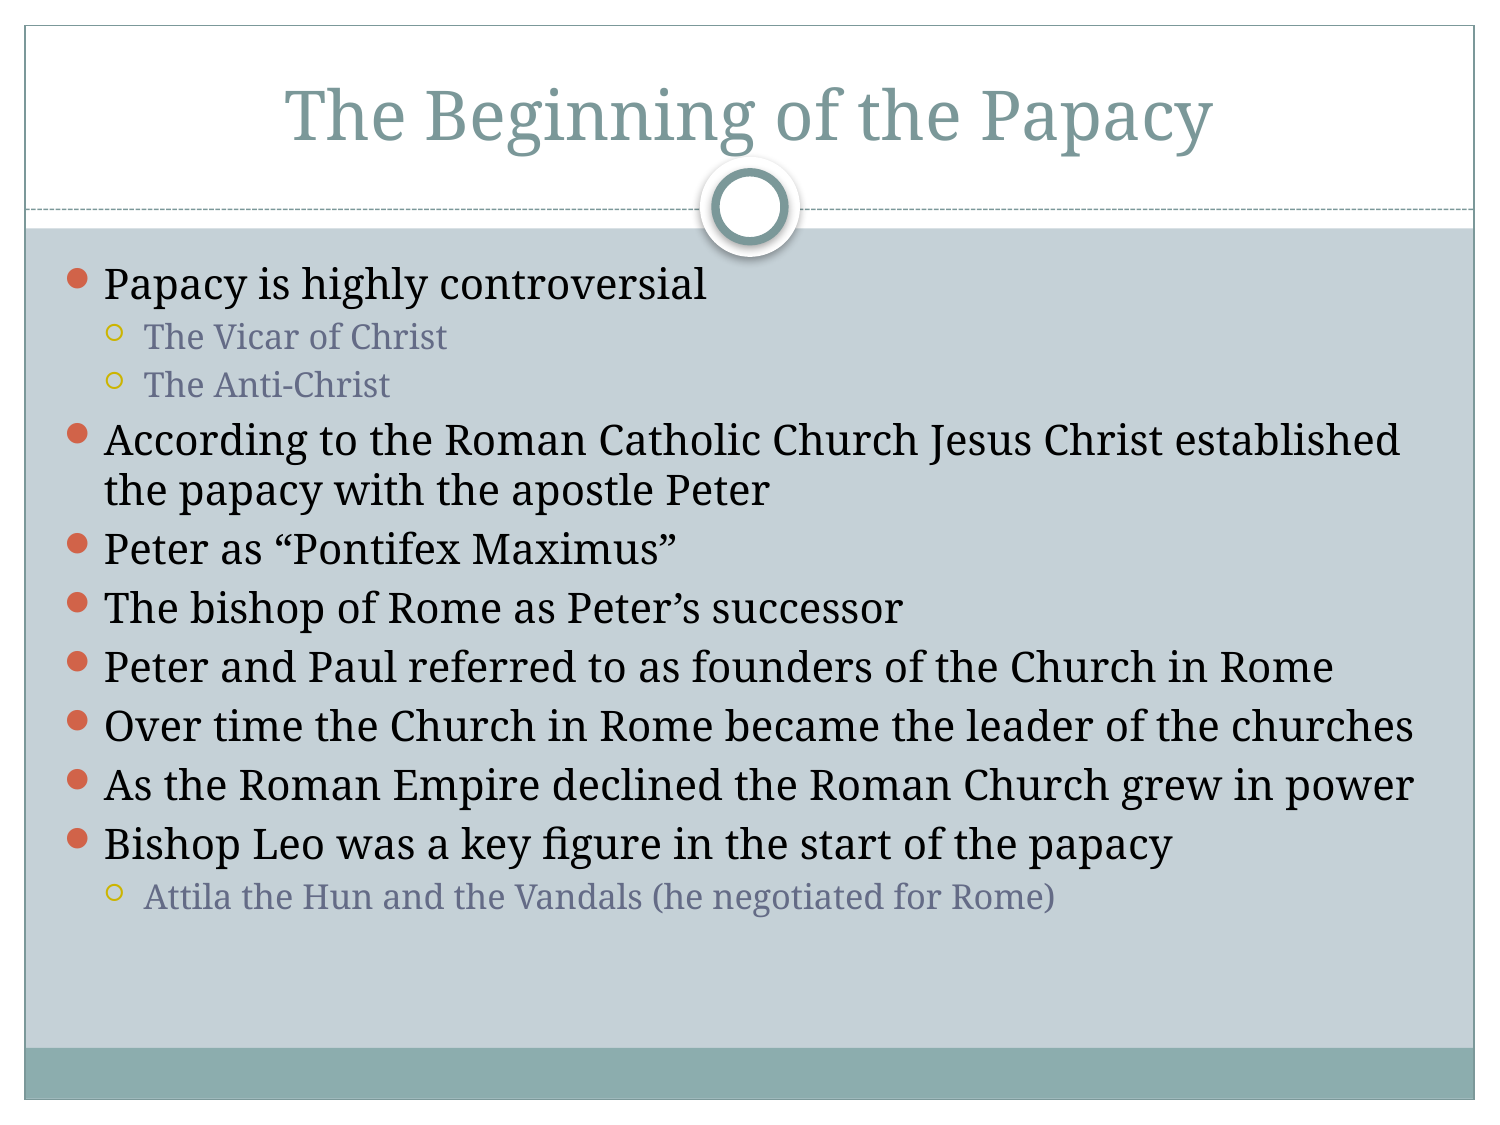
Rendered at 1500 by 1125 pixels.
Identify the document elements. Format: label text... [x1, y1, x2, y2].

list Papacy is highly controversial The Vicar of Christ The Anti-Christ According to the Roman Catholic Church Jesus Christ established the papacy with the apostle Peter Peter as “Pontifex Maximus” The bishop of Rome as Peter’s successor Peter and Paul referred to as founders of the Church in Rome Over time the Church in Rome became the leader of the churches As the Roman Empire declined the Roman Church grew in power Bishop Leo was a key figure in the start of the papacy Attila the Hun and the Vandals (he negotiated for Rome) [49, 250, 1445, 1001]
title The Beginning of the Papacy [49, 37, 1450, 162]
